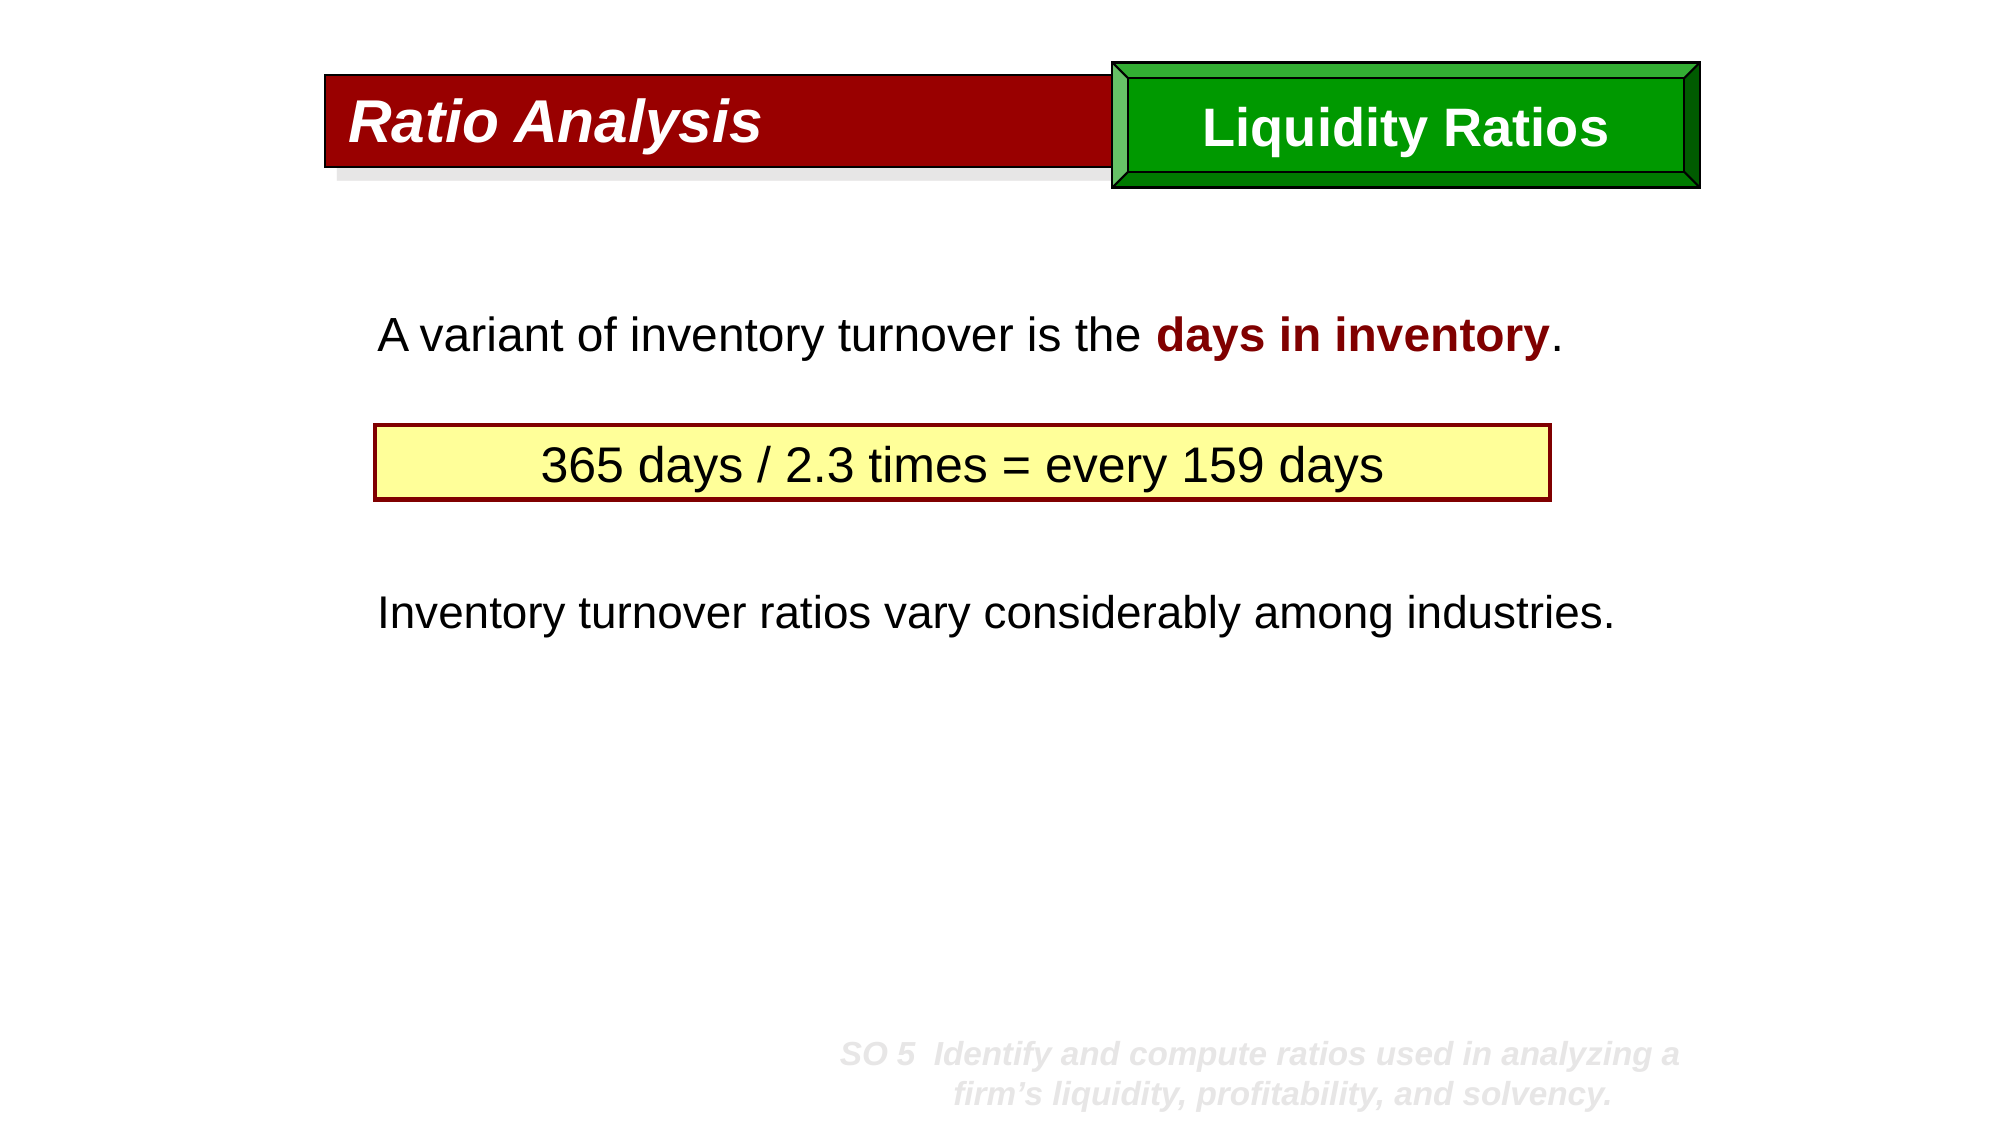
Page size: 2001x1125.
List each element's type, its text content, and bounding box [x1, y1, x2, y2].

text_box SO 5 Identify and compute ratios used in analyzing a firm’s liquidity, profitability, and solvency. [824, 1024, 1738, 1120]
text_box Inventory turnover ratios vary considerably among industries. [362, 575, 1650, 645]
text_box A variant of inventory turnover is the days in inventory. [362, 287, 1675, 369]
text_box 365 days / 2.3 times = every 159 days [375, 424, 1550, 500]
text_box Liquidity Ratios [1112, 62, 1700, 188]
text_box Ratio Analysis [324, 75, 1112, 167]
